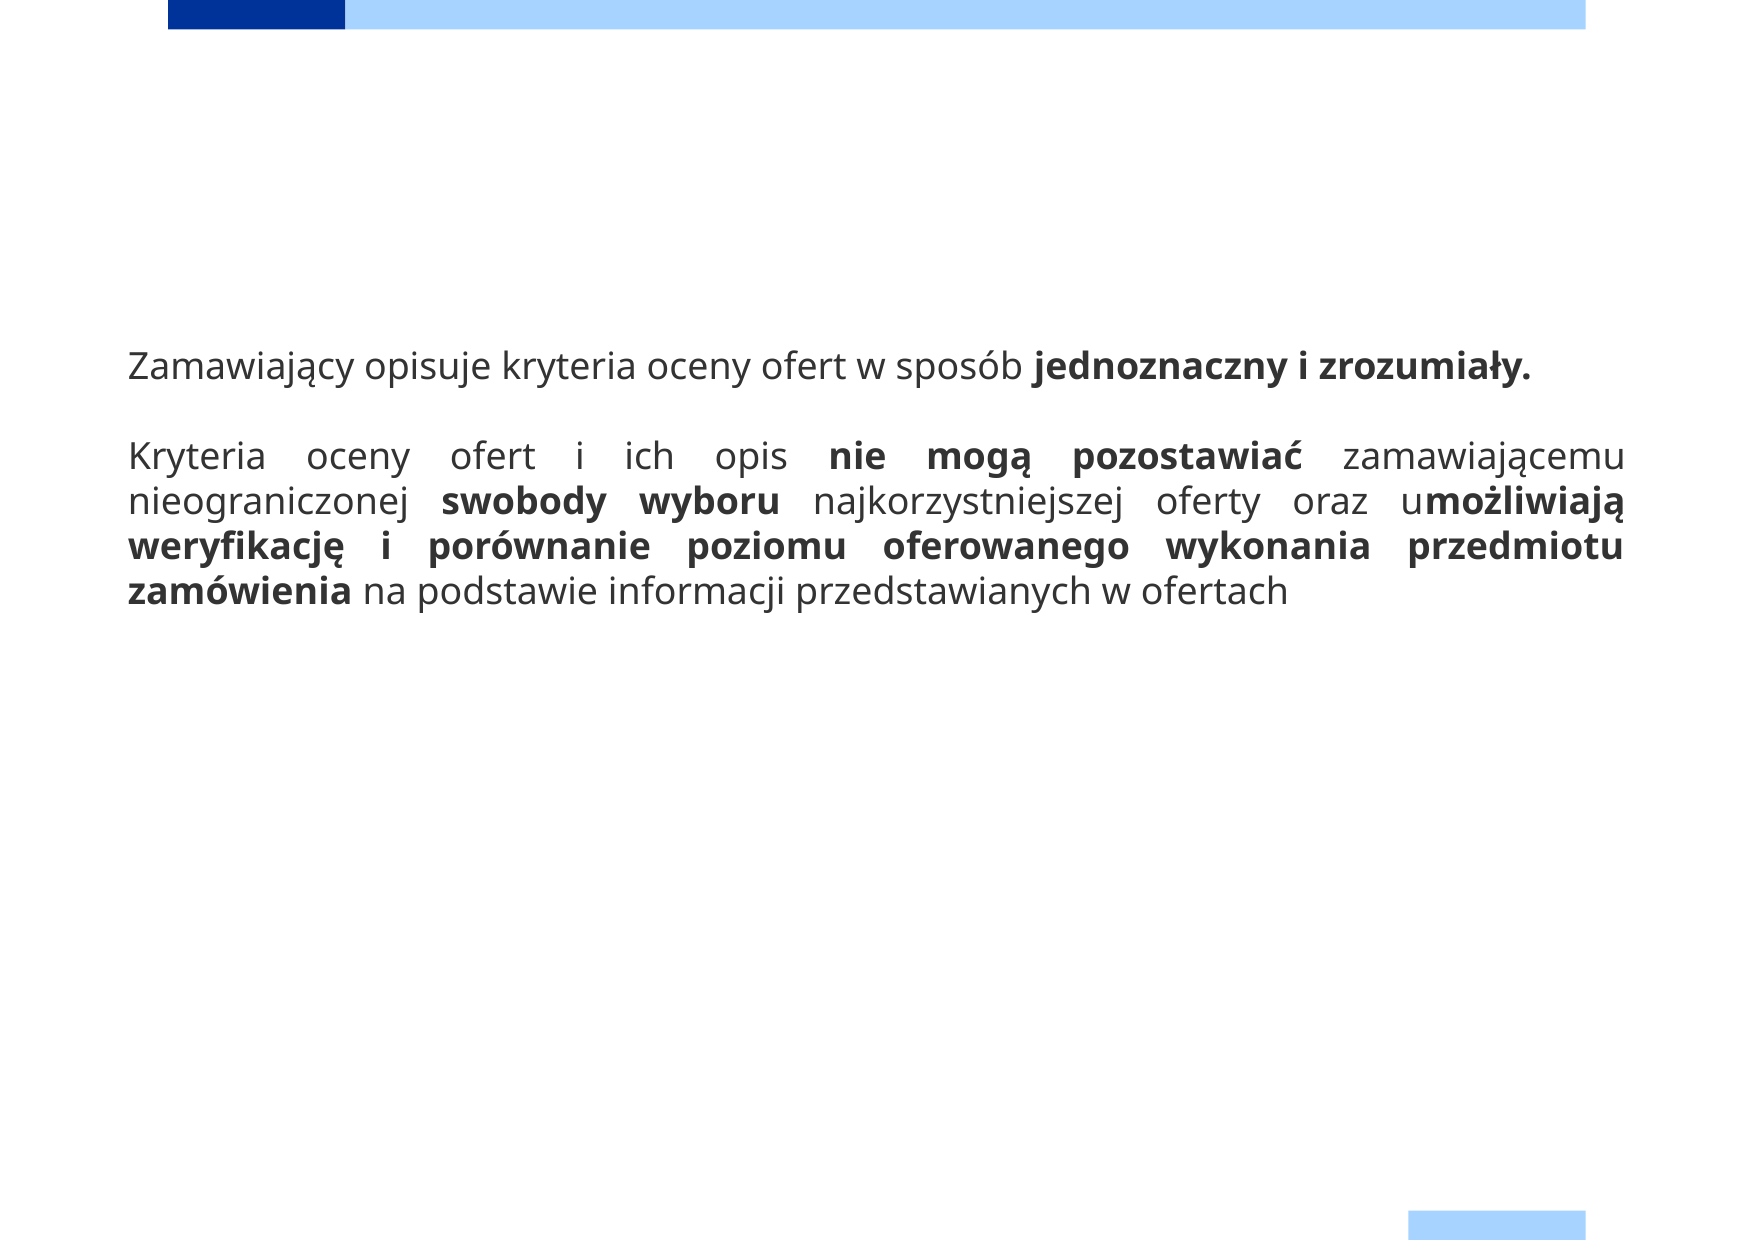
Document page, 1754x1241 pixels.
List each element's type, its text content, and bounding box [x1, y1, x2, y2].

text_box Zamawiający opisuje kryteria oceny ofert w sposób jednoznaczny i zrozumiały. Kryteria oceny ofert i ich opis nie mogą pozostawiać zamawiającemu nieograniczonej swobody wyboru najkorzystniejszej oferty oraz umożliwiają weryfikację i porównanie poziomu oferowanego wykonania przedmiotu zamówienia na podstawie informacji przedstawianych w ofertach [113, 334, 1641, 620]
